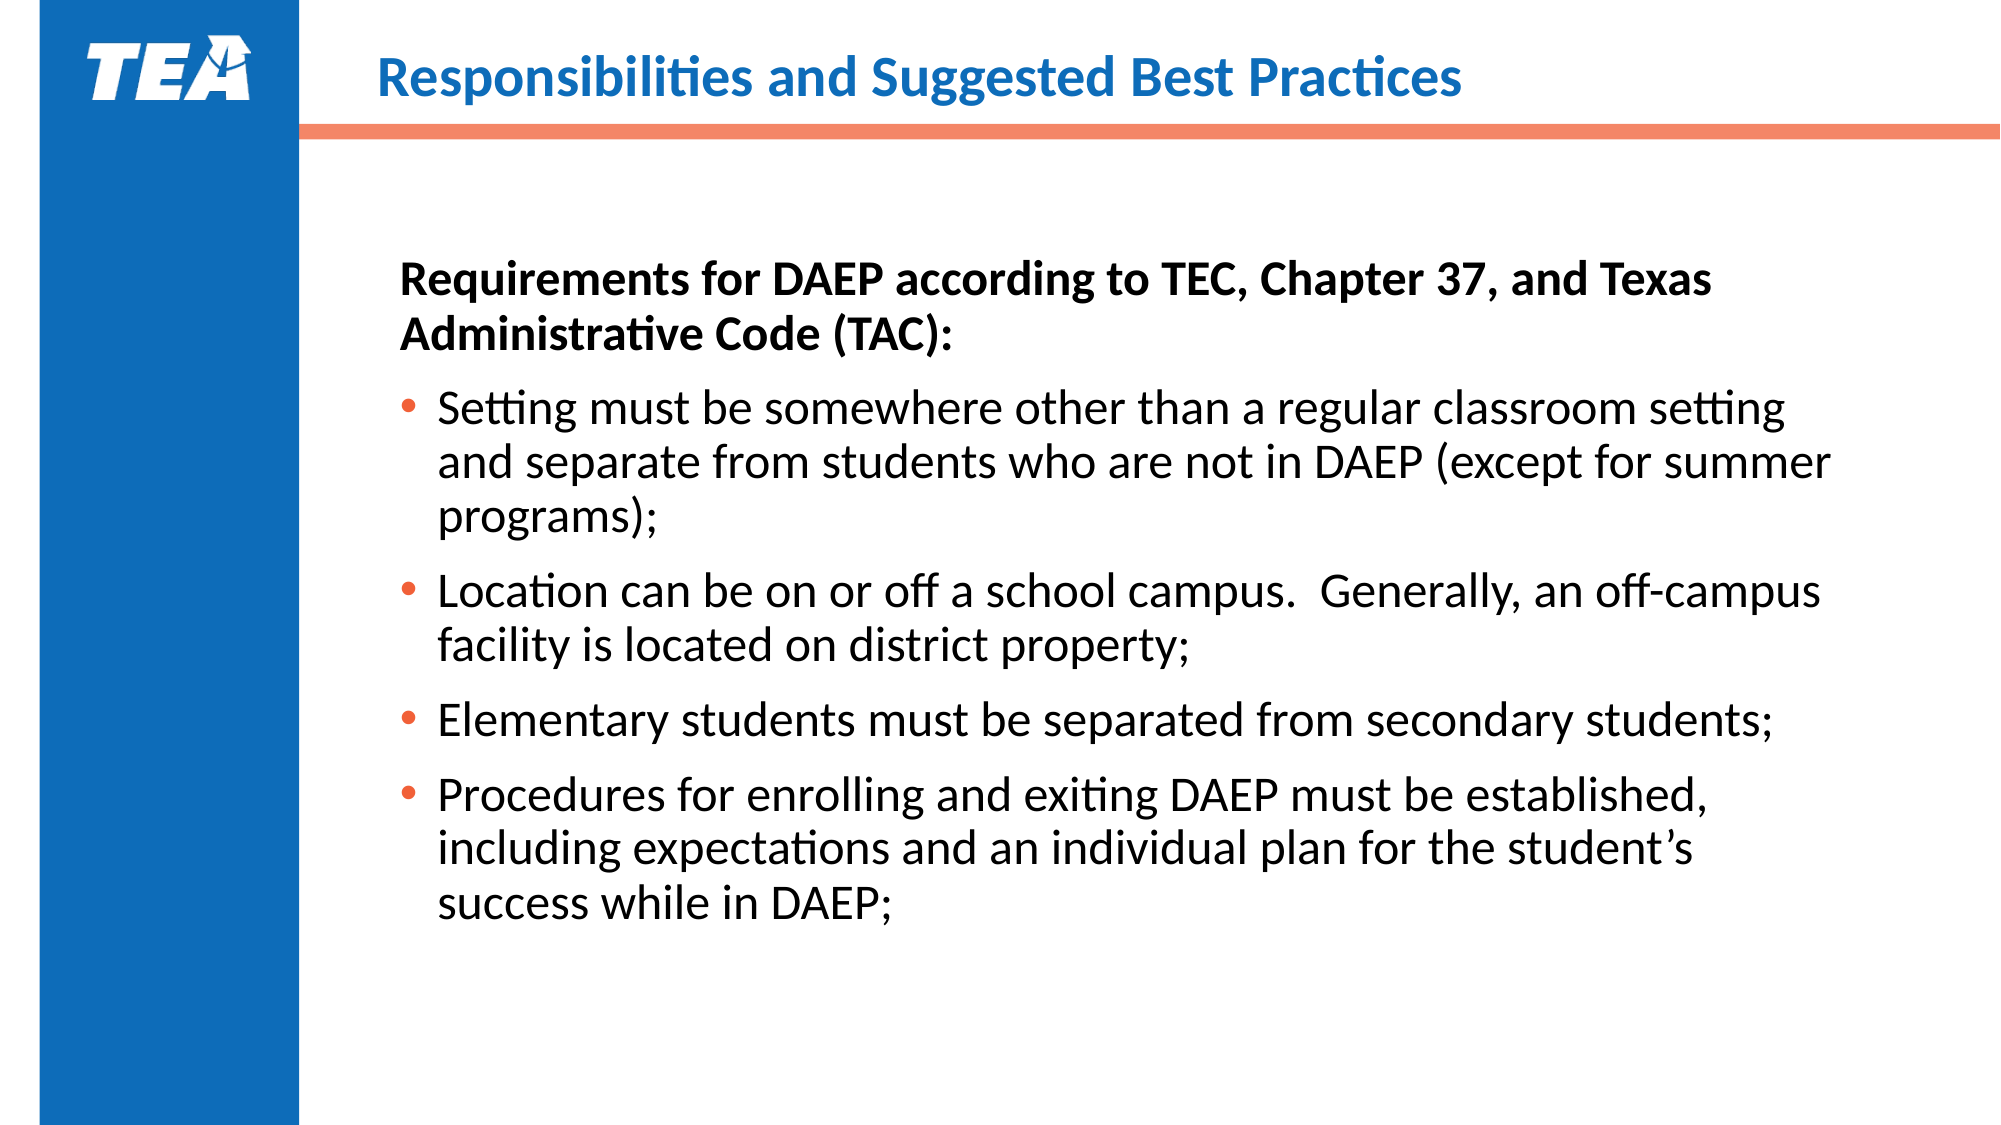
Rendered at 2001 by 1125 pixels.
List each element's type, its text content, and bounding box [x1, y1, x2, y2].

title Responsibilities and Suggested Best Practices [362, 32, 1924, 122]
picture [86, 34, 251, 100]
list Requirements for DAEP according to TEC, Chapter 37, and Texas Administrative Code (TAC): Setting must be somewhere other than a regular classroom setting and separate from students who are not in DAEP (except for summer programs); Location can be on or off a school campus. Generally, an off-campus facility is located on district property; Elementary students must be separated from secondary students; Procedures for enrolling and exiting DAEP must be established, including expectations and an individual plan for the student’s success while in DAEP; [385, 245, 1860, 1093]
